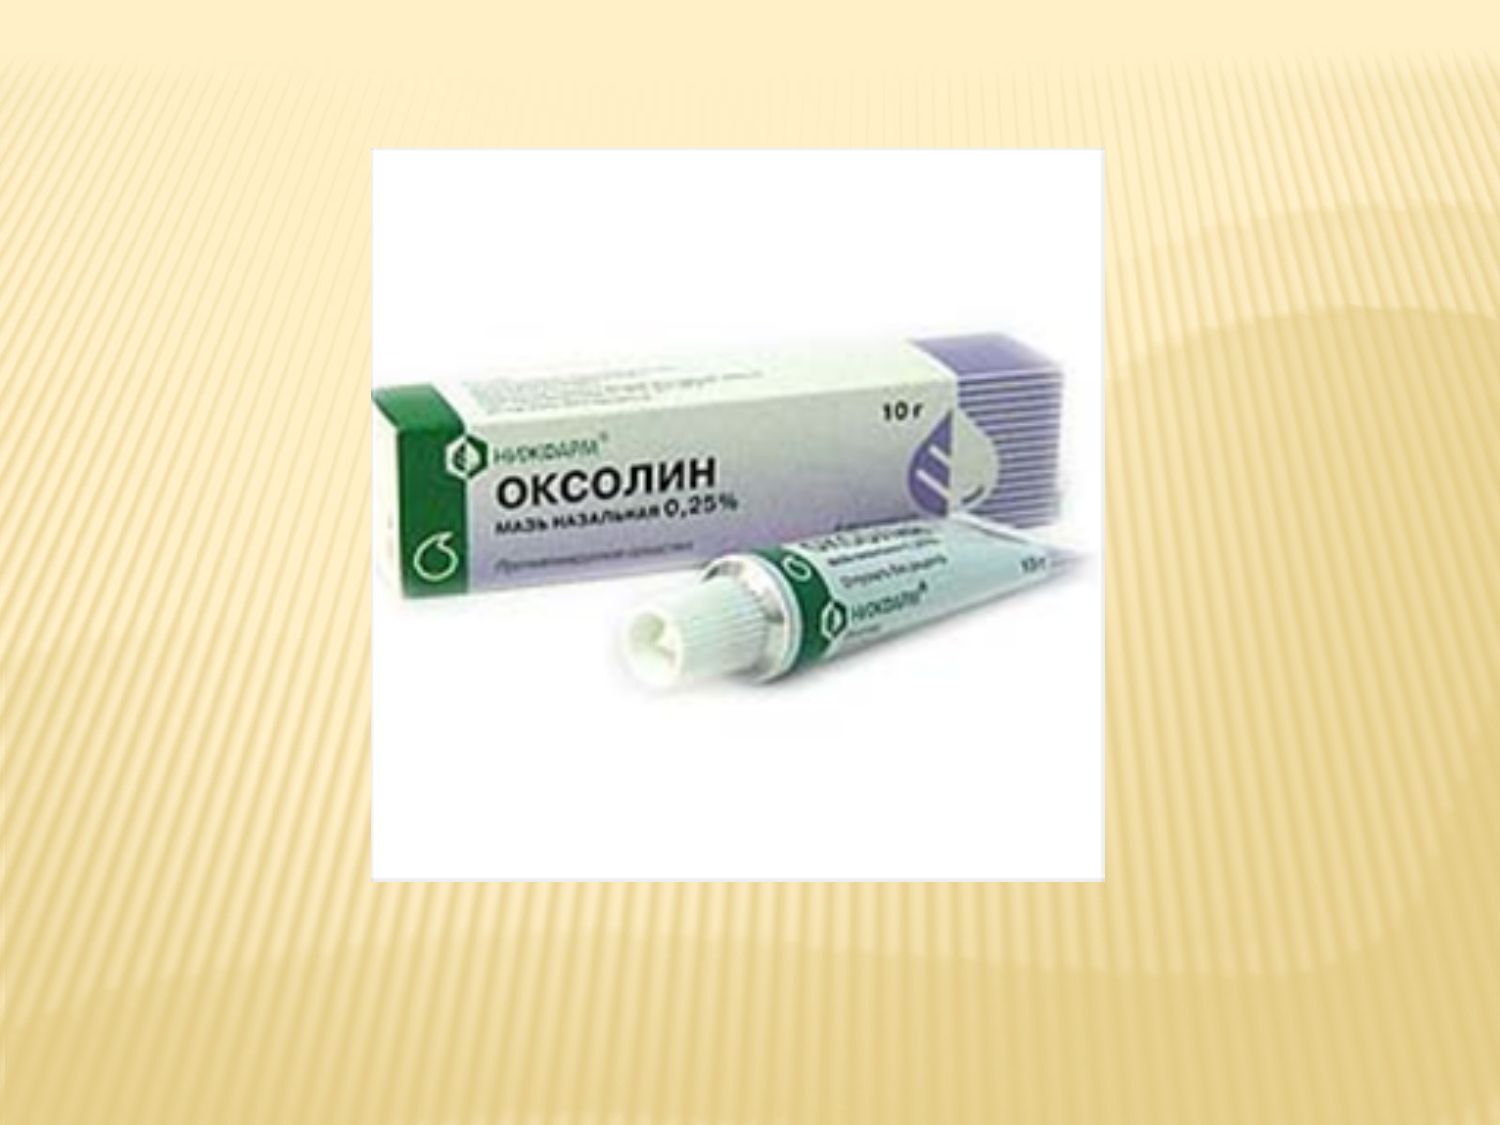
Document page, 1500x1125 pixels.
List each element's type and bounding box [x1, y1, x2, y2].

picture [371, 148, 1105, 882]
